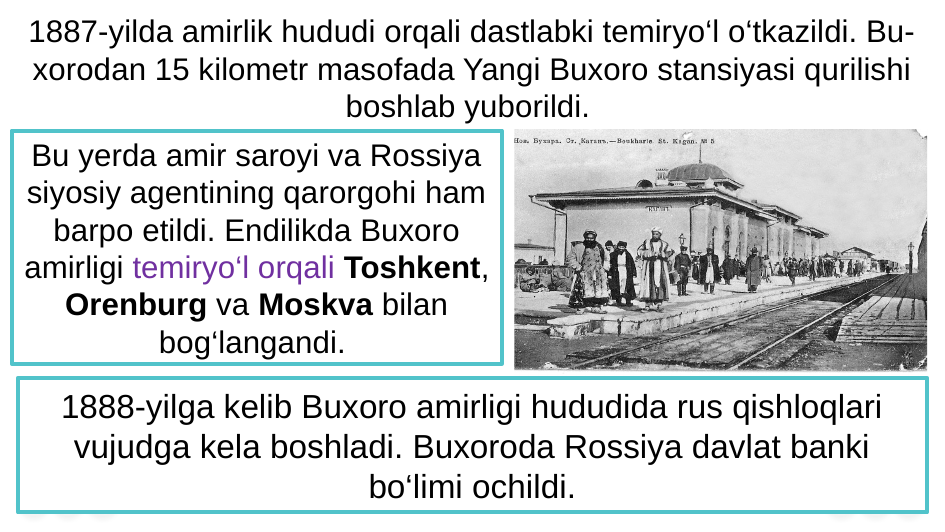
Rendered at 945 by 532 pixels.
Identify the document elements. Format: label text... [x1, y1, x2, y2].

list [513, 129, 928, 377]
text_box 1888-yilga kelib Buxoro amirligi hududida rus qishloqlari vujudga kela boshladi. Buxoroda Rossiya davlat banki bo‘limi ochildi. [16, 376, 929, 514]
text_box 1887-yilda amirlik hududi orqali dastlabki temiryo‘l o‘tkazildi. Bu-xorodan 15 kilometr masofada Yangi Buxoro stansiyasi qurilishi boshlab yuborildi. [17, 7, 928, 128]
text_box Bu yerda amir saroyi va Rossiya siyosiy agentining qarorgohi ham barpo etildi. Endilikda Buxoro amirligi temiryo‘l orqali Toshkent, Orenburg va Moskva bilan bog‘langandi. [10, 129, 504, 366]
